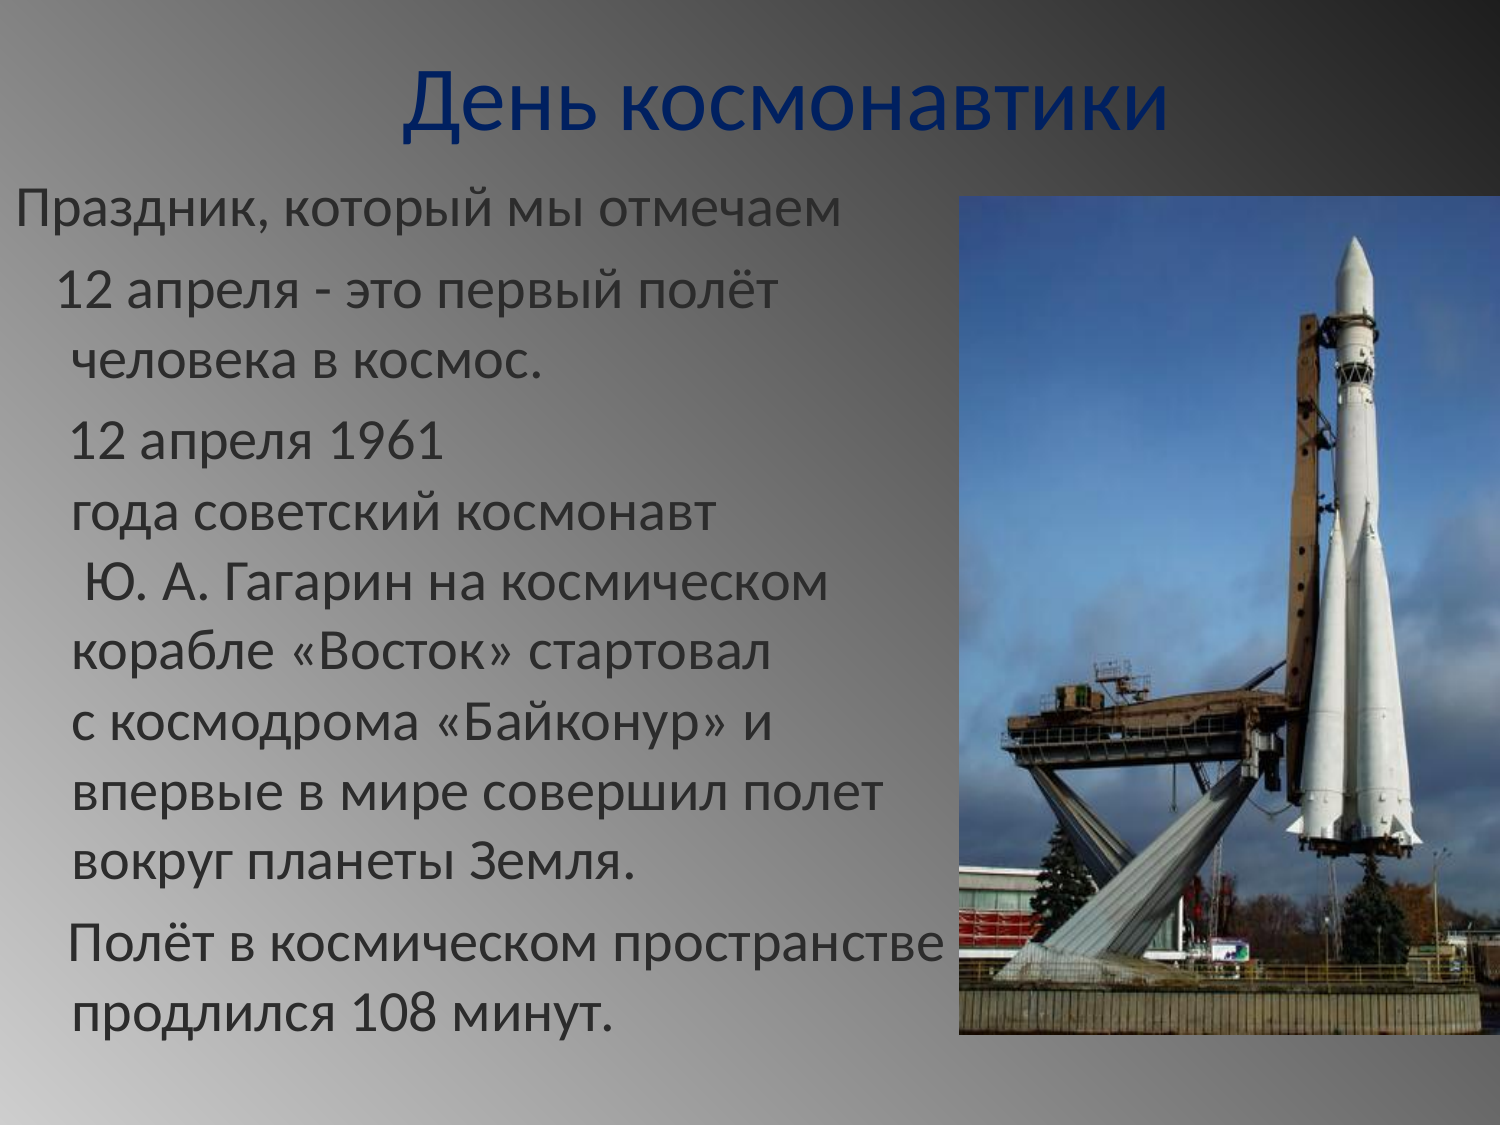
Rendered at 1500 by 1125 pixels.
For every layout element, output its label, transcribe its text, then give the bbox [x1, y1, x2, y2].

picture [959, 195, 1500, 1036]
title День космонавтики [112, 0, 1463, 188]
list Праздник, который мы отмечаем 12 апреля - это первый полёт человека в космос. 12 апреля 1961 года советский космонавт Ю. А. Гагарин на космическом корабле «Восток» стартовал с космодрома «Байконур» и впервые в мире совершил полет вокруг планеты Земля. Полёт в космическом пространстве продлился 108 минут. [0, 160, 977, 1094]
